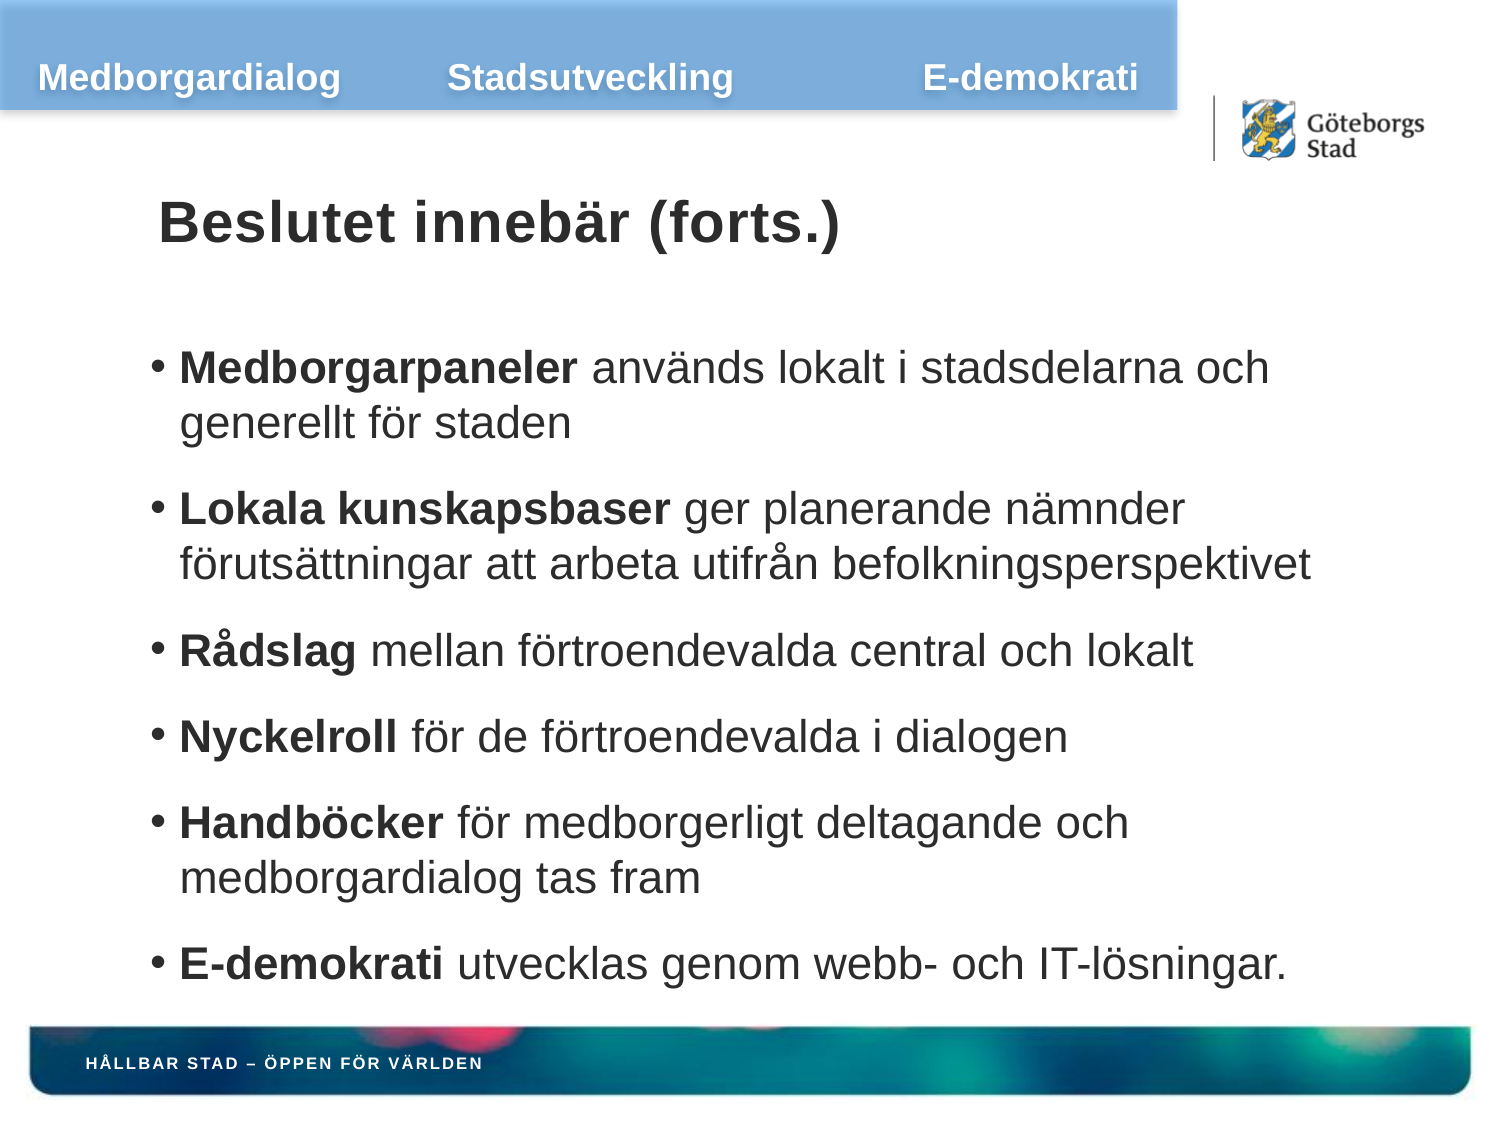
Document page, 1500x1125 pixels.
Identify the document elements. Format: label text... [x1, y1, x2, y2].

picture [0, 999, 1500, 1125]
text_box Medborgardialog Stadsutveckling E-demokrati [0, 0, 1178, 110]
picture [1213, 0, 1500, 161]
text_box HÅLLBAR STAD – ÖPPEN FÖR VÄRLDEN [85, 1028, 561, 1097]
list Medborgarpaneler används lokalt i stadsdelarna och generellt för staden Lokala kunskapsbaser ger planerande nämnder förutsättningar att arbeta utifrån befolkningsperspektivet Rådslag mellan förtroendevalda central och lokalt Nyckelroll för de förtroendevalda i dialogen Handböcker för medborgerligt deltagande och medborgardialog tas fram E-demokrati utvecklas genom webb- och IT-lösningar. [150, 337, 1424, 926]
title Beslutet innebär (forts.) [158, 132, 1393, 320]
